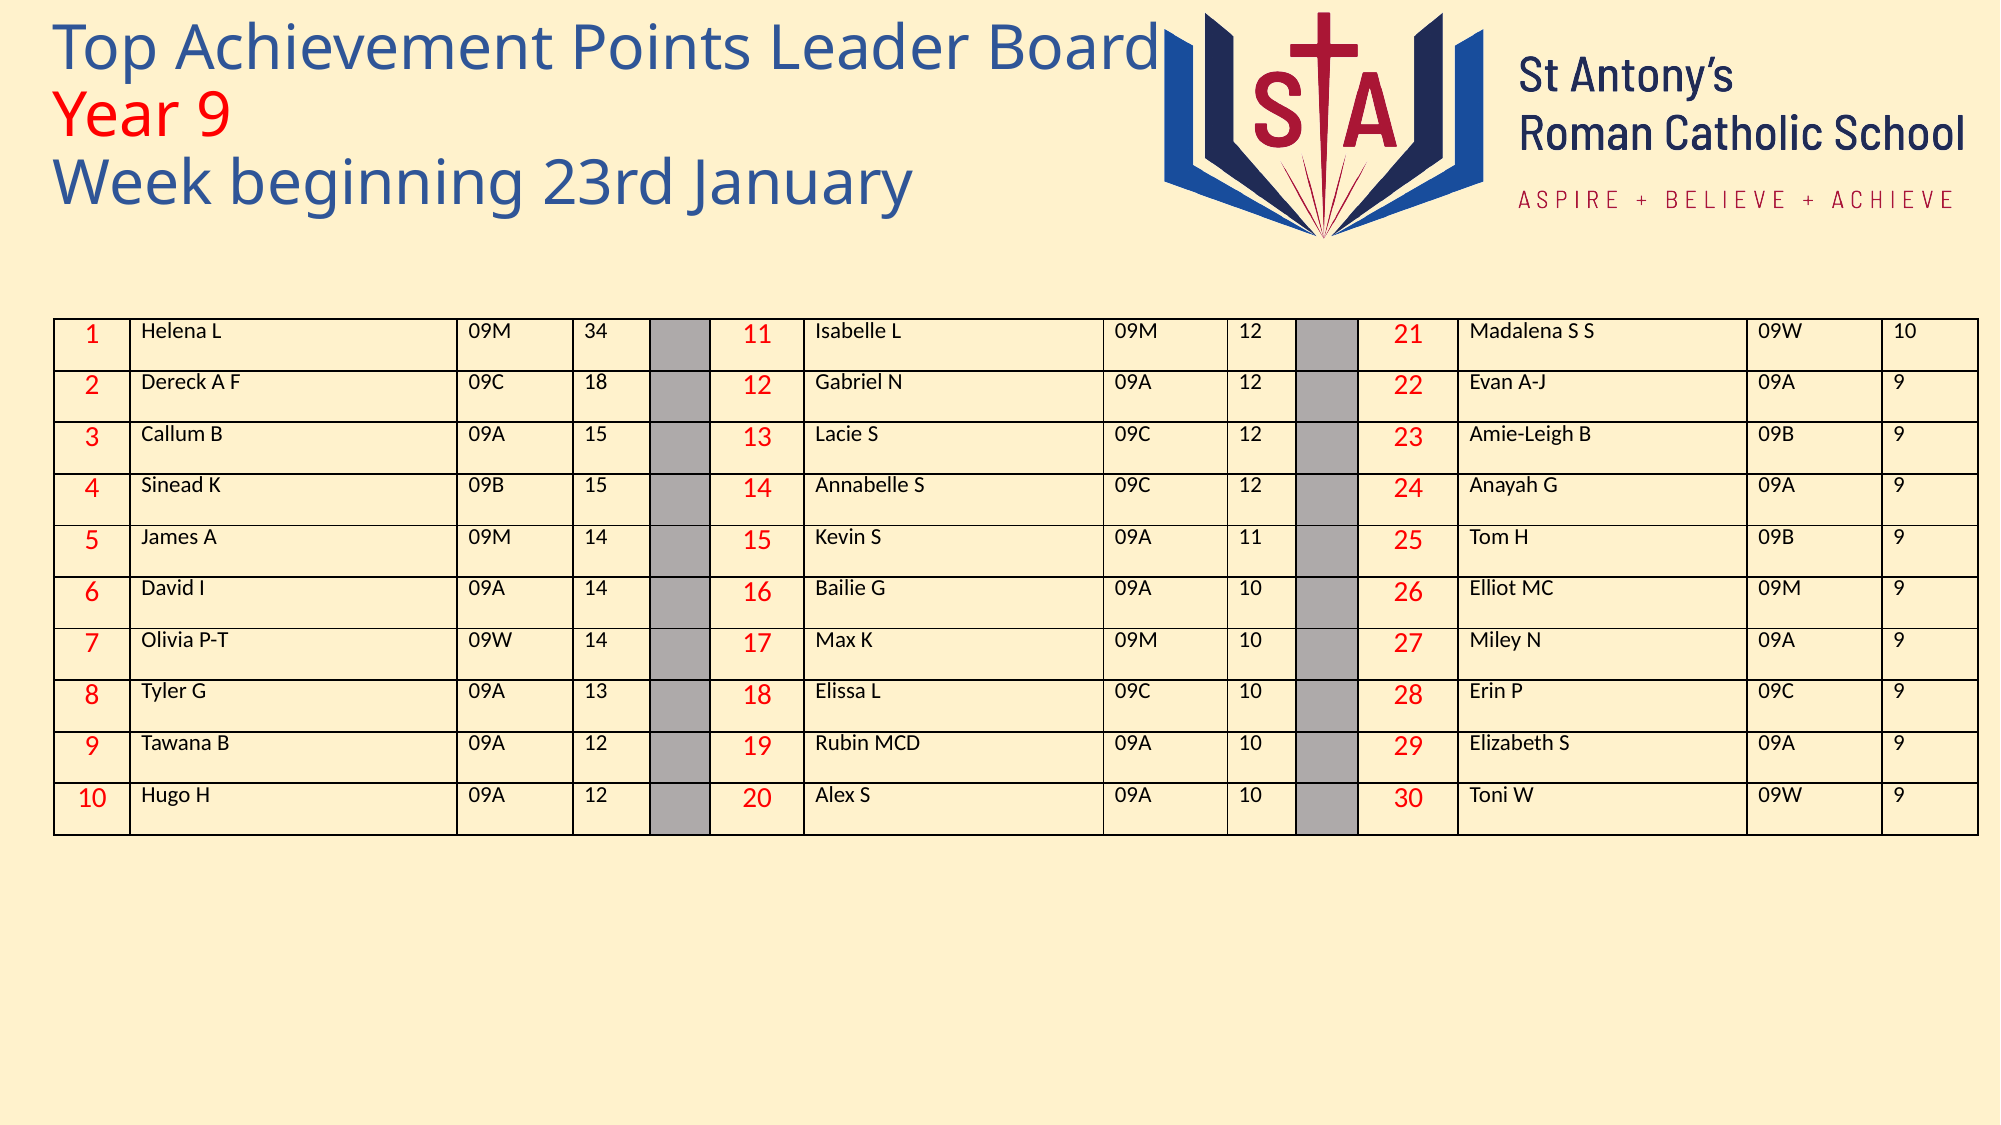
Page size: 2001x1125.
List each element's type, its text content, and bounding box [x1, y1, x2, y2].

table_cell Bailie G [805, 578, 1103, 628]
table_cell 9 [1883, 733, 1977, 782]
table_cell 8 [55, 681, 129, 731]
table_cell 3 [55, 423, 129, 473]
table_cell 09C [1748, 681, 1881, 731]
table_header 09M [1104, 320, 1227, 370]
table_cell 12 [574, 733, 649, 782]
table_cell 5 [55, 526, 129, 576]
table_cell 15 [711, 526, 803, 576]
table_cell 14 [574, 526, 649, 576]
table_cell [651, 475, 709, 525]
table_cell [1297, 629, 1357, 679]
table_cell James A [131, 526, 456, 576]
table_cell Elissa L [805, 681, 1103, 731]
table_cell Olivia P-T [131, 629, 456, 679]
table_cell Erin P [1459, 681, 1746, 731]
table_cell 19 [711, 733, 803, 782]
table_cell 27 [1359, 629, 1457, 679]
table_cell 9 [1883, 629, 1977, 679]
table_cell 12 [574, 784, 649, 834]
table_cell David I [131, 578, 456, 628]
table_cell 09A [1748, 733, 1881, 782]
table_cell 09C [1104, 423, 1227, 473]
table_cell 09B [1748, 526, 1881, 576]
table_cell [651, 578, 709, 628]
table_header 10 [1883, 320, 1977, 370]
table_cell [651, 526, 709, 576]
table_header Isabelle L [805, 320, 1103, 370]
table_cell 14 [574, 578, 649, 628]
table_cell Max K [805, 629, 1103, 679]
table_cell 9 [1883, 681, 1977, 731]
table_header [1297, 320, 1357, 370]
table_header 11 [711, 320, 803, 370]
table_cell 15 [574, 475, 649, 525]
table_cell Amie-Leigh B [1459, 423, 1746, 473]
table_cell 09W [1748, 784, 1881, 834]
table_cell 09C [458, 372, 572, 421]
table_cell 9 [1883, 578, 1977, 628]
table_cell 20 [711, 784, 803, 834]
table_cell 9 [1883, 526, 1977, 576]
table_cell 10 [1228, 629, 1295, 679]
table_cell 09A [1104, 733, 1227, 782]
table_cell 10 [1228, 681, 1295, 731]
table_cell [1297, 784, 1357, 834]
table_cell Kevin S [805, 526, 1103, 576]
table_cell Evan A-J [1459, 372, 1746, 421]
table_cell 11 [1228, 526, 1295, 576]
table_cell 09A [458, 784, 572, 834]
table_cell Gabriel N [805, 372, 1103, 421]
table_cell 22 [1359, 372, 1457, 421]
table_cell 30 [1359, 784, 1457, 834]
table_cell 4 [55, 475, 129, 525]
table_cell 09M [458, 526, 572, 576]
table_cell Callum B [131, 423, 456, 473]
table_cell [1297, 475, 1357, 525]
table_cell Elizabeth S [1459, 733, 1746, 782]
table_header 34 [574, 320, 649, 370]
table_cell [651, 733, 709, 782]
table_cell 14 [711, 475, 803, 525]
table_cell Alex S [805, 784, 1103, 834]
table_cell Hugo H [131, 784, 456, 834]
picture [1164, 12, 1963, 239]
table_cell 28 [1359, 681, 1457, 731]
table_cell Miley N [1459, 629, 1746, 679]
table_cell 09A [1748, 372, 1881, 421]
table_cell 09A [1748, 475, 1881, 525]
table_cell 18 [574, 372, 649, 421]
table_cell Annabelle S [805, 475, 1103, 525]
table_cell 9 [1883, 423, 1977, 473]
table_cell [1297, 578, 1357, 628]
table_header 1 [55, 320, 129, 370]
table_cell 25 [1359, 526, 1457, 576]
table_cell 29 [1359, 733, 1457, 782]
table_cell Tyler G [131, 681, 456, 731]
table_header 21 [1359, 320, 1457, 370]
table_cell 13 [574, 681, 649, 731]
table_cell 15 [574, 423, 649, 473]
table_cell 9 [1883, 784, 1977, 834]
table_cell 10 [1228, 578, 1295, 628]
table_cell 09B [1748, 423, 1881, 473]
table_header 09W [1748, 320, 1881, 370]
table_cell [651, 372, 709, 421]
table_header 09M [458, 320, 572, 370]
table_cell Elliot MC [1459, 578, 1746, 628]
table_cell 13 [711, 423, 803, 473]
table_cell 9 [1883, 372, 1977, 421]
table_cell 09A [458, 733, 572, 782]
table_cell 09A [458, 681, 572, 731]
table_cell 7 [55, 629, 129, 679]
table_cell 09A [458, 423, 572, 473]
table_cell Tom H [1459, 526, 1746, 576]
table_cell 9 [1883, 475, 1977, 525]
table_cell Lacie S [805, 423, 1103, 473]
table_cell [1297, 733, 1357, 782]
table_cell 2 [55, 372, 129, 421]
table_cell [651, 681, 709, 731]
table_header 12 [1228, 320, 1295, 370]
table_cell 09A [1104, 784, 1227, 834]
table_cell 10 [1228, 784, 1295, 834]
table_cell Tawana B [131, 733, 456, 782]
table_cell 09A [1104, 526, 1227, 576]
table_cell Sinead K [131, 475, 456, 525]
title Top Achievement Points Leader Board Year 9 Week beginning 23rd January [37, 7, 1963, 306]
table_cell 09M [1748, 578, 1881, 628]
table_cell 12 [1228, 475, 1295, 525]
table_cell [1297, 423, 1357, 473]
table_cell 12 [711, 372, 803, 421]
table_header Madalena S S [1459, 320, 1746, 370]
table_cell Anayah G [1459, 475, 1746, 525]
table_cell [1297, 681, 1357, 731]
table_cell [1297, 526, 1357, 576]
table_cell Rubin MCD [805, 733, 1103, 782]
table_cell 12 [1228, 372, 1295, 421]
table_header Helena L [131, 320, 456, 370]
table_cell 09C [1104, 681, 1227, 731]
table_cell 09A [1104, 372, 1227, 421]
table_cell 09M [1104, 629, 1227, 679]
table_cell 14 [574, 629, 649, 679]
table_cell [651, 629, 709, 679]
table_cell 17 [711, 629, 803, 679]
table_cell Toni W [1459, 784, 1746, 834]
table_header [651, 320, 709, 370]
table_cell 9 [55, 733, 129, 782]
table_cell 09A [1104, 578, 1227, 628]
table_cell 24 [1359, 475, 1457, 525]
table_cell [1297, 372, 1357, 421]
table_cell Dereck A F [131, 372, 456, 421]
table_cell 10 [1228, 733, 1295, 782]
table_cell 09A [458, 578, 572, 628]
table_cell 16 [711, 578, 803, 628]
table_cell [651, 784, 709, 834]
table_cell 10 [55, 784, 129, 834]
table_cell 26 [1359, 578, 1457, 628]
table_cell 18 [711, 681, 803, 731]
table_cell [651, 423, 709, 473]
table_cell 12 [1228, 423, 1295, 473]
table_cell 09B [458, 475, 572, 525]
table_cell 23 [1359, 423, 1457, 473]
table_cell 6 [55, 578, 129, 628]
table_cell 09A [1748, 629, 1881, 679]
table_cell 09W [458, 629, 572, 679]
table_cell 09C [1104, 475, 1227, 525]
